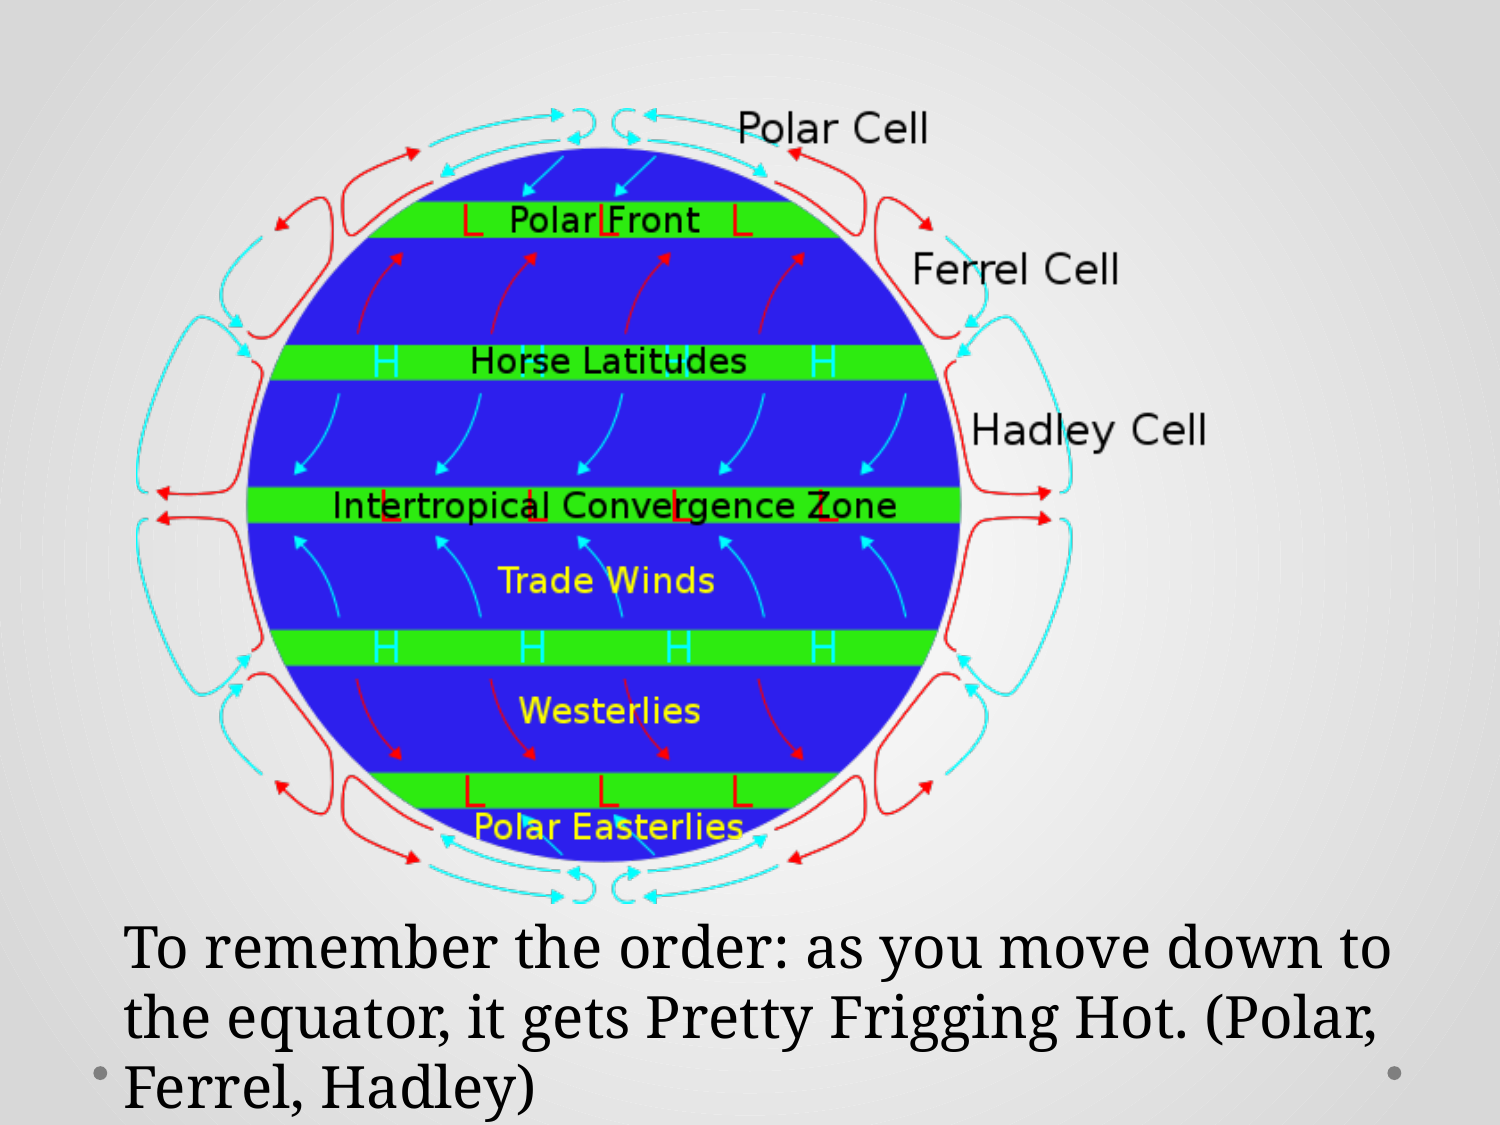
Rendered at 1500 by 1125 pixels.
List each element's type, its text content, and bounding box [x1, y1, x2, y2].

text_box To remember the order: as you move down to the equator, it gets Pretty Frigging Hot. (Polar, Ferrel, Hadley) [108, 903, 1429, 1125]
picture [136, 107, 1210, 904]
